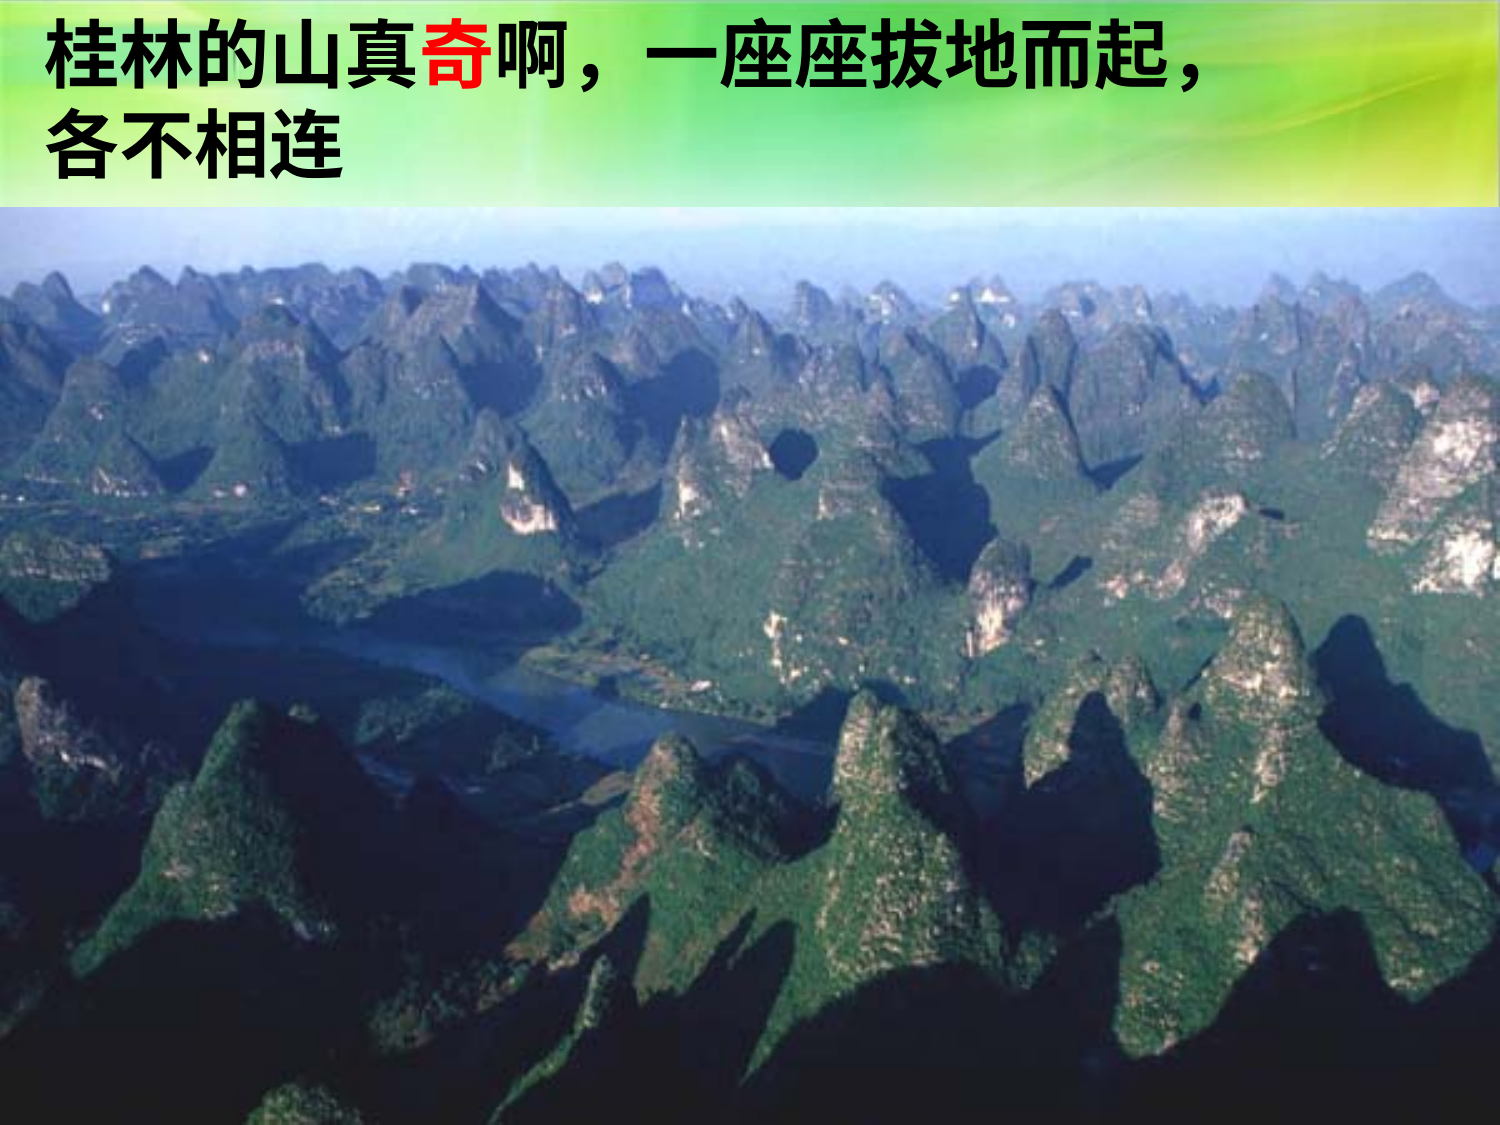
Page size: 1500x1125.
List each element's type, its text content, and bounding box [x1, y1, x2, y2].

picture [0, 0, 1500, 1125]
text_box 桂林的山真奇啊，一座座拔地而起，各不相连 [29, 0, 1276, 195]
